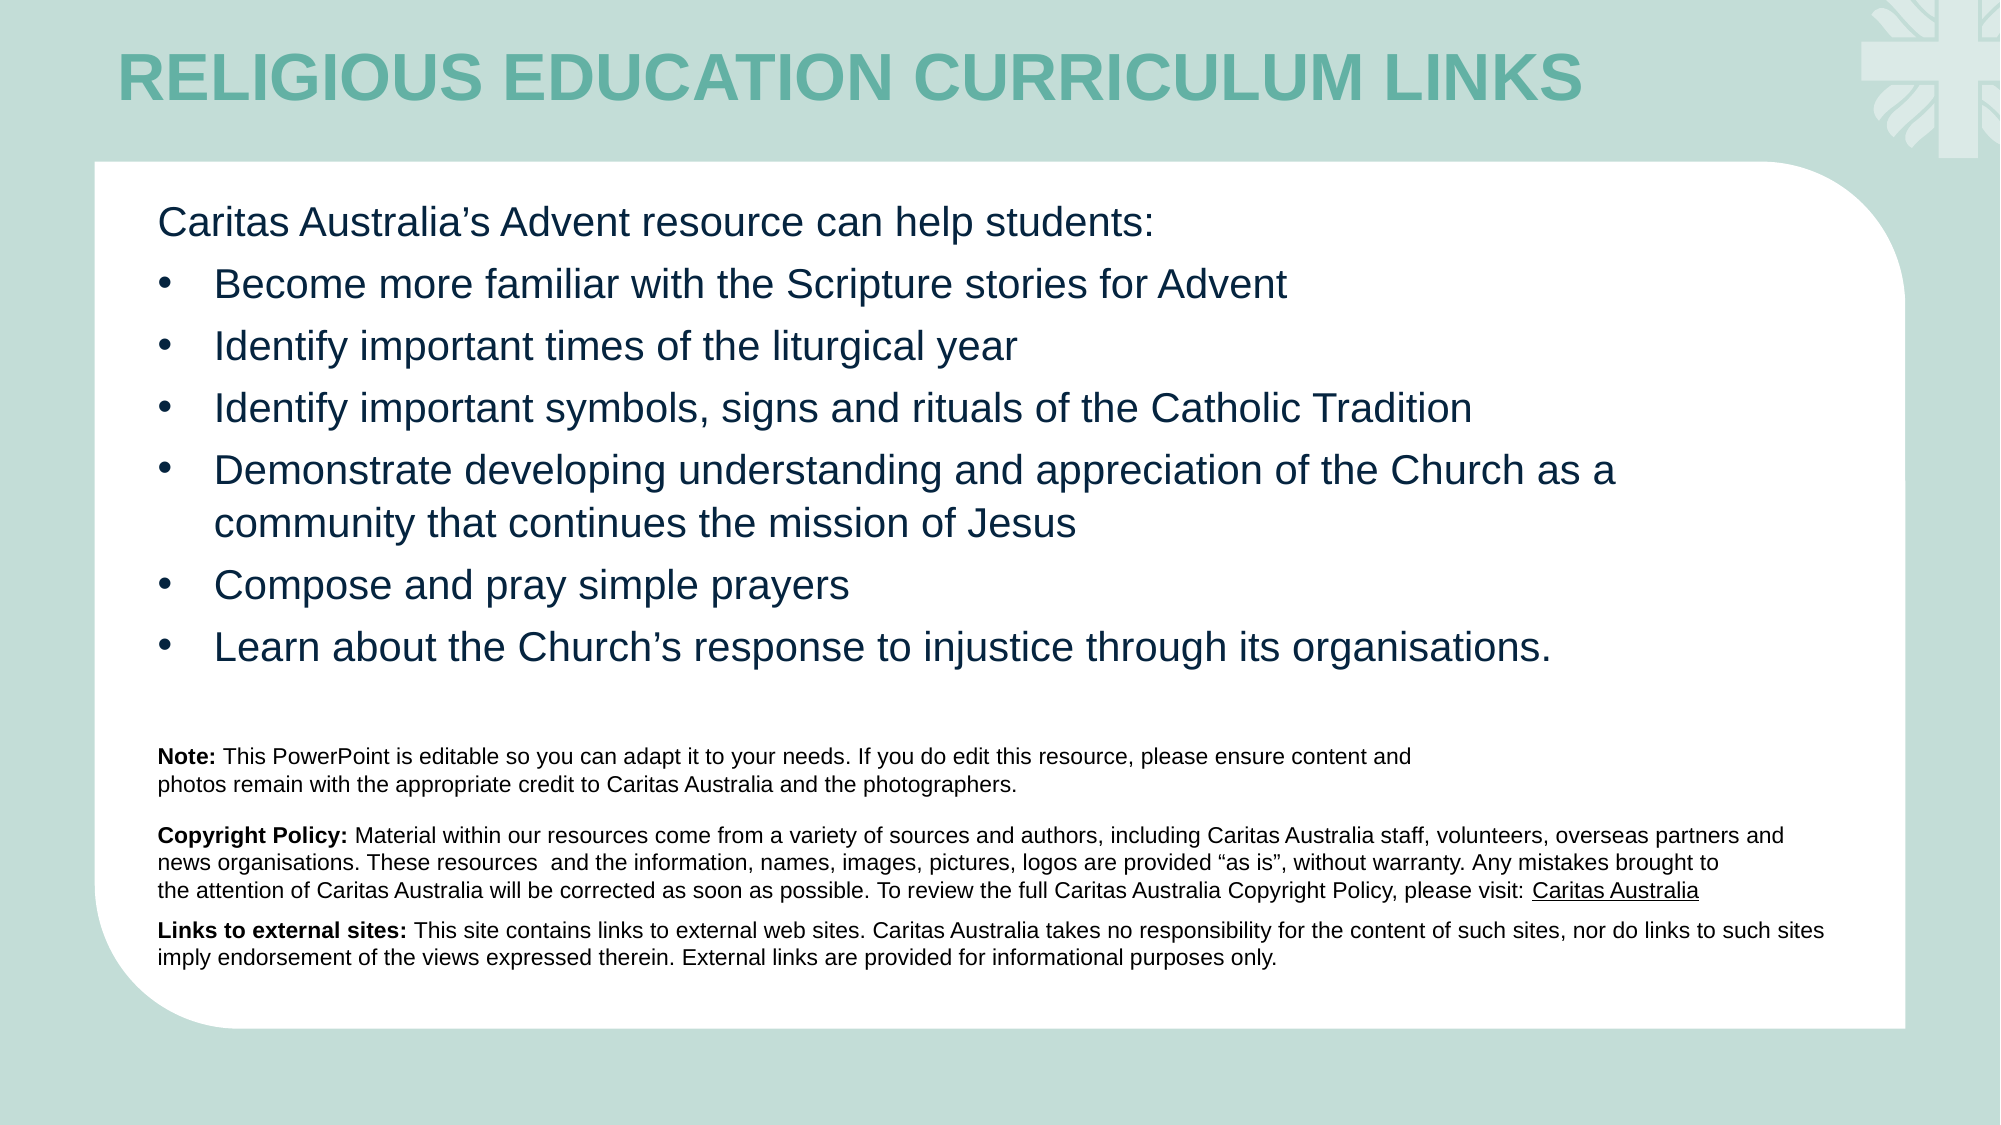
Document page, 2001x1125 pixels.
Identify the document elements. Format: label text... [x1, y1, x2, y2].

text_box Note: This PowerPoint is editable so you can adapt it to your needs. If you do edit this resource, please ensure content and photos remain with the appropriate credit to Caritas Australia and the photographers. Copyright Policy: Material within our resources come from a variety of sources and authors, including Caritas Australia staff, volunteers, overseas partners and news organisations. These resources and the information, names, images, pictures, logos are provided “as is”, without warranty. Any mistakes brought to the attention of Caritas Australia will be corrected as soon as possible. To review the full Caritas Australia Copyright Policy, please visit: Caritas Australia Links to external sites: This site contains links to external web sites. Caritas Australia takes no responsibility for the content of such sites, nor do links to such sites imply endorsement of the views expressed therein. External links are provided for informational purposes only. [142, 734, 1860, 1029]
list Caritas Australia’s Advent resource can help students: Become more familiar with the Scripture stories for Advent Identify important times of the liturgical year Identify important symbols, signs and rituals of the Catholic Tradition Demonstrate developing understanding and appreciation of the Church as a community that continues the mission of Jesus Compose and pray simple prayers Learn about the Church’s response to injustice through its organisations. [142, 184, 1794, 734]
title Religious education curriculum links [102, 18, 1810, 131]
